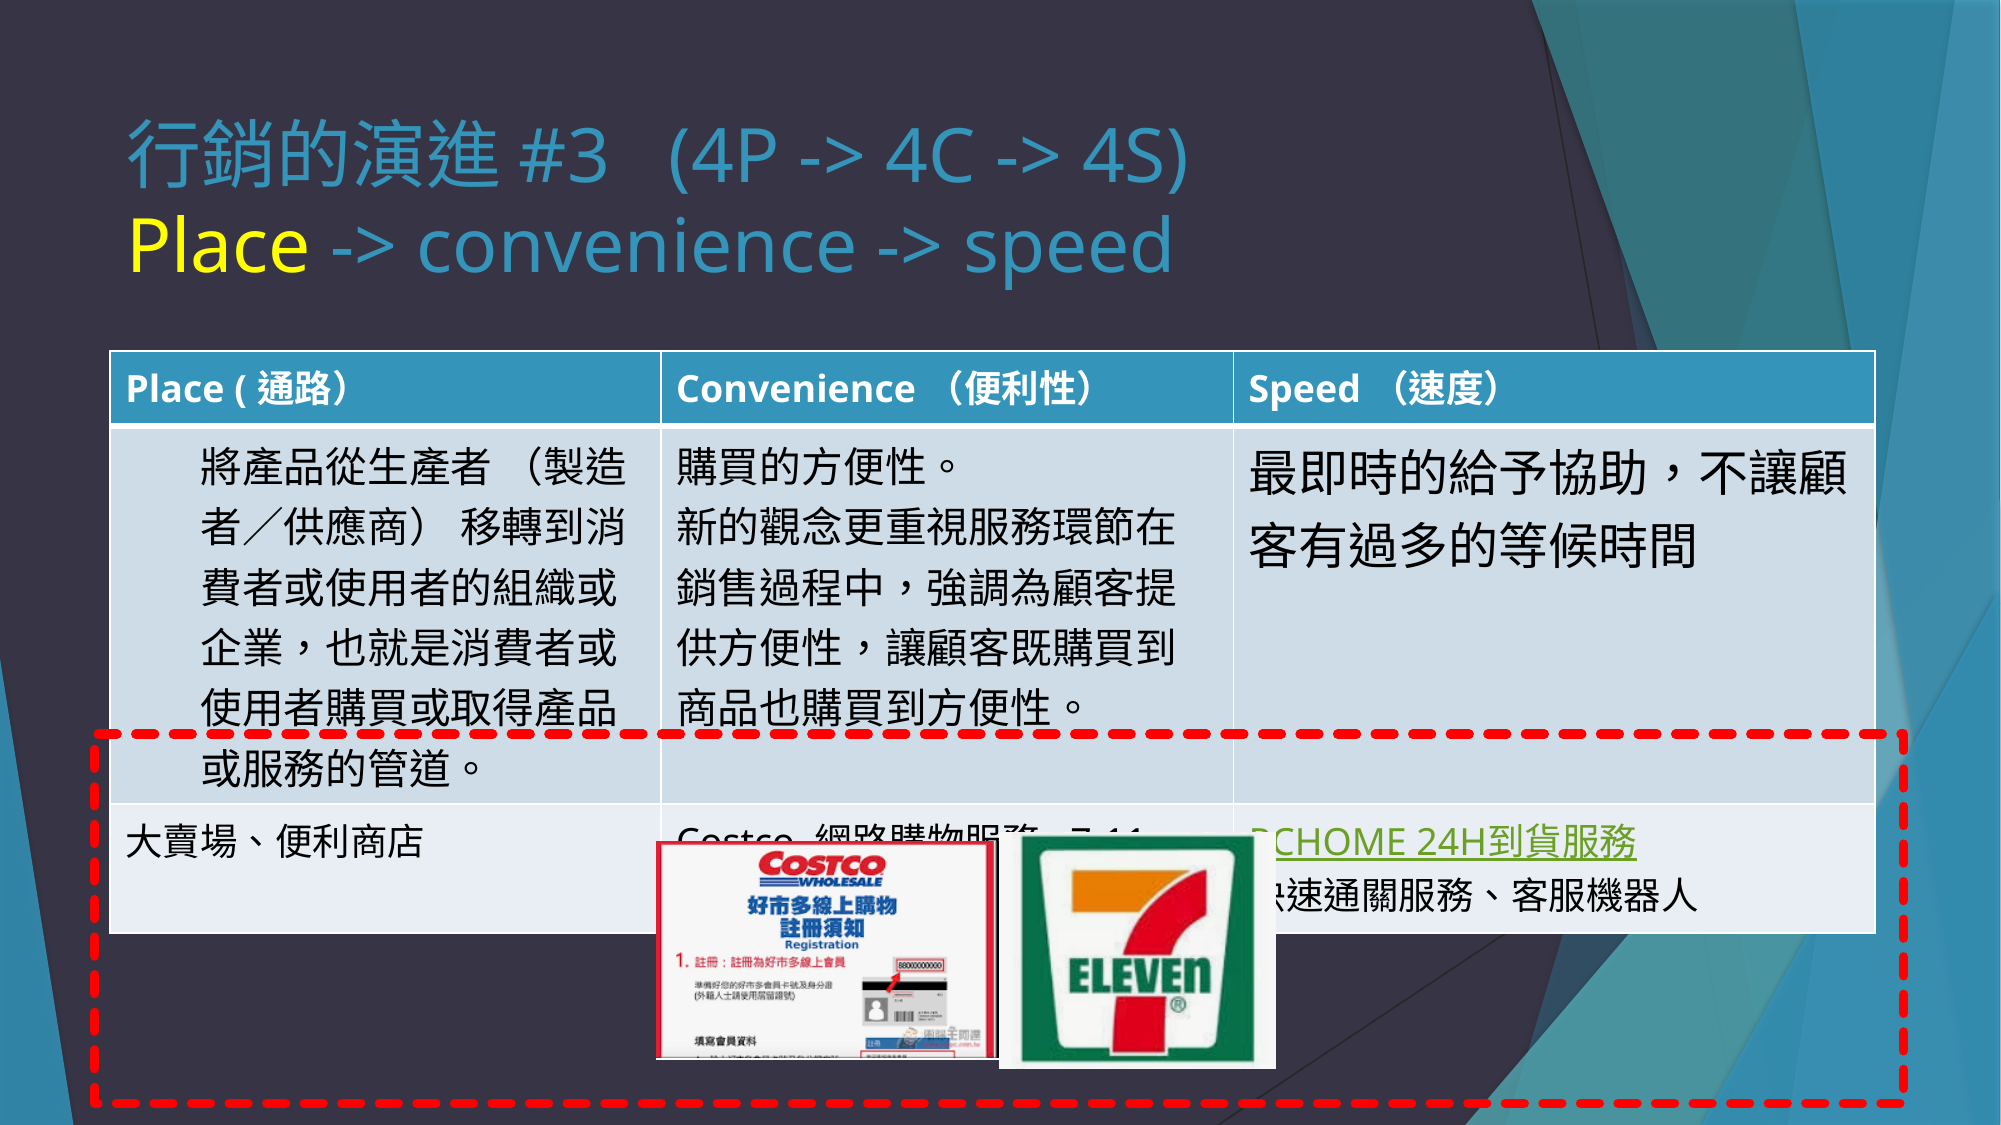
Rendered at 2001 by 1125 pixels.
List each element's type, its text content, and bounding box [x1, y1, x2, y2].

table_cell 最即時的給予協助，不讓顧客有過多的等候時間 [1234, 429, 1874, 734]
title 行銷的演進#3 (4P -> 4C -> 4S) Place -> convenience -> speed [111, 99, 1522, 317]
table_header Place (通路） [111, 352, 660, 423]
table_header Convenience（便利性） [662, 352, 1233, 423]
text_box [93, 733, 1905, 1105]
table_cell 將產品從生產者 （製造者／供應商） 移轉到消費者或使用者的組織或企業，也就是消費者或使用者購買或取得產品或服務的管道。 [111, 429, 660, 734]
picture [655, 832, 1276, 1069]
table_header Speed（速度） [1234, 352, 1874, 423]
table_cell 購買的方便性。 新的觀念更重視服務環節在銷售過程中，強調為顧客提供方便性，讓顧客既購買到商品也購買到方便性。 [662, 429, 1233, 734]
